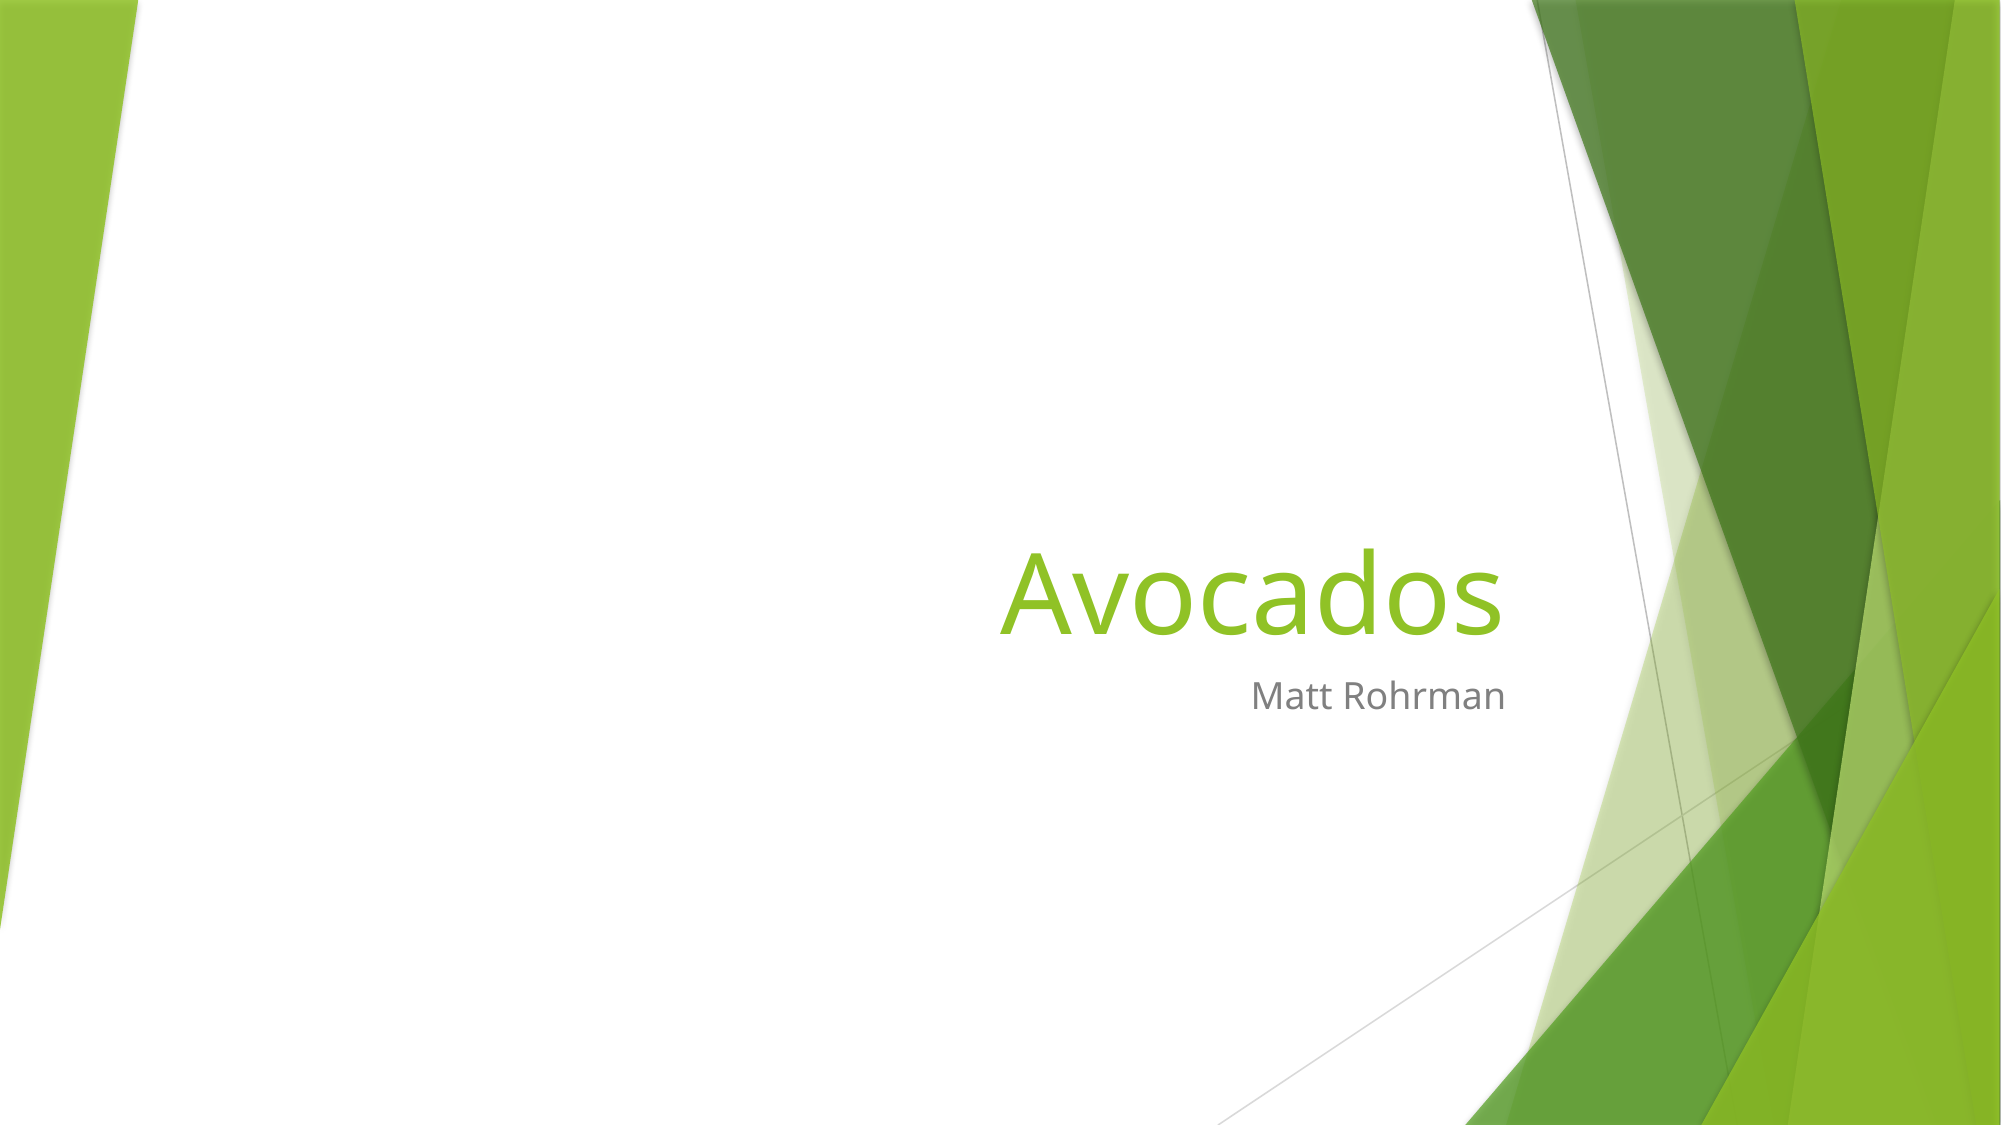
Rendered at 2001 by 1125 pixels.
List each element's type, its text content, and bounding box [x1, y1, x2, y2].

subtitle Matt Rohrman [247, 664, 1522, 845]
title Avocados [247, 394, 1522, 664]
